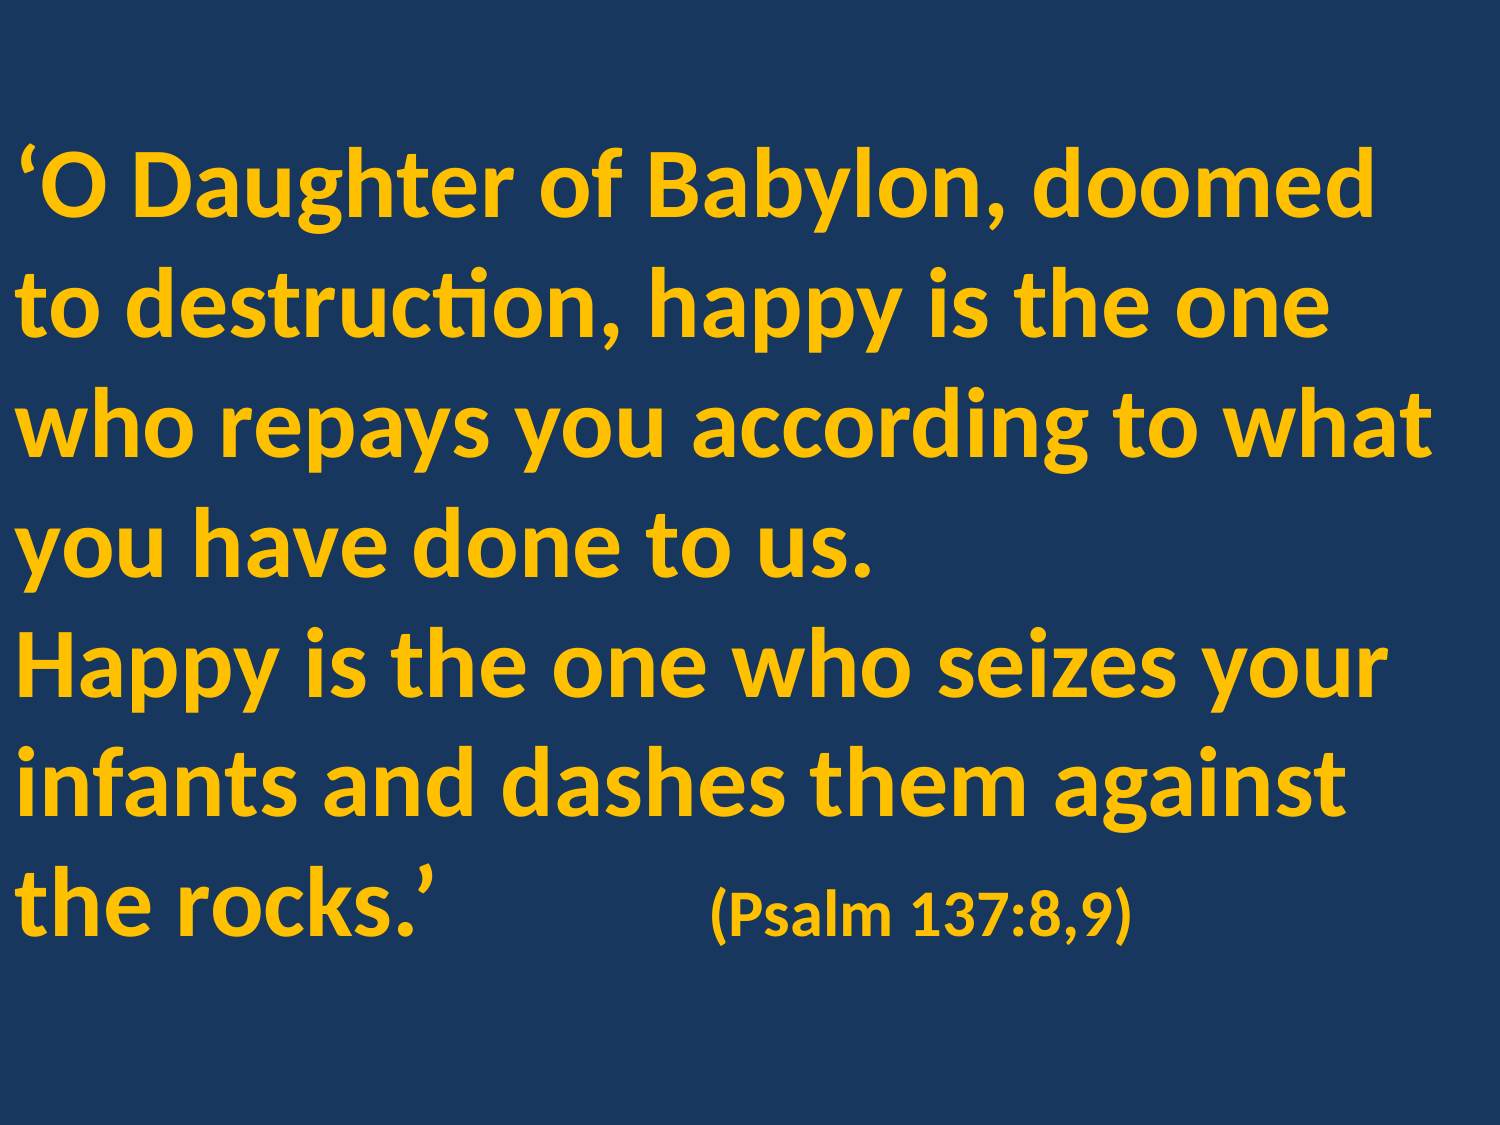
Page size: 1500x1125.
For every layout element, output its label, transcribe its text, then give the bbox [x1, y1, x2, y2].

text_box ‘O Daughter of Babylon, doomed to destruction, happy is the one who repays you according to what you have done to us. Happy is the one who seizes your infants and dashes them against the rocks.’ (Psalm 137:8,9) [0, 0, 1500, 1125]
